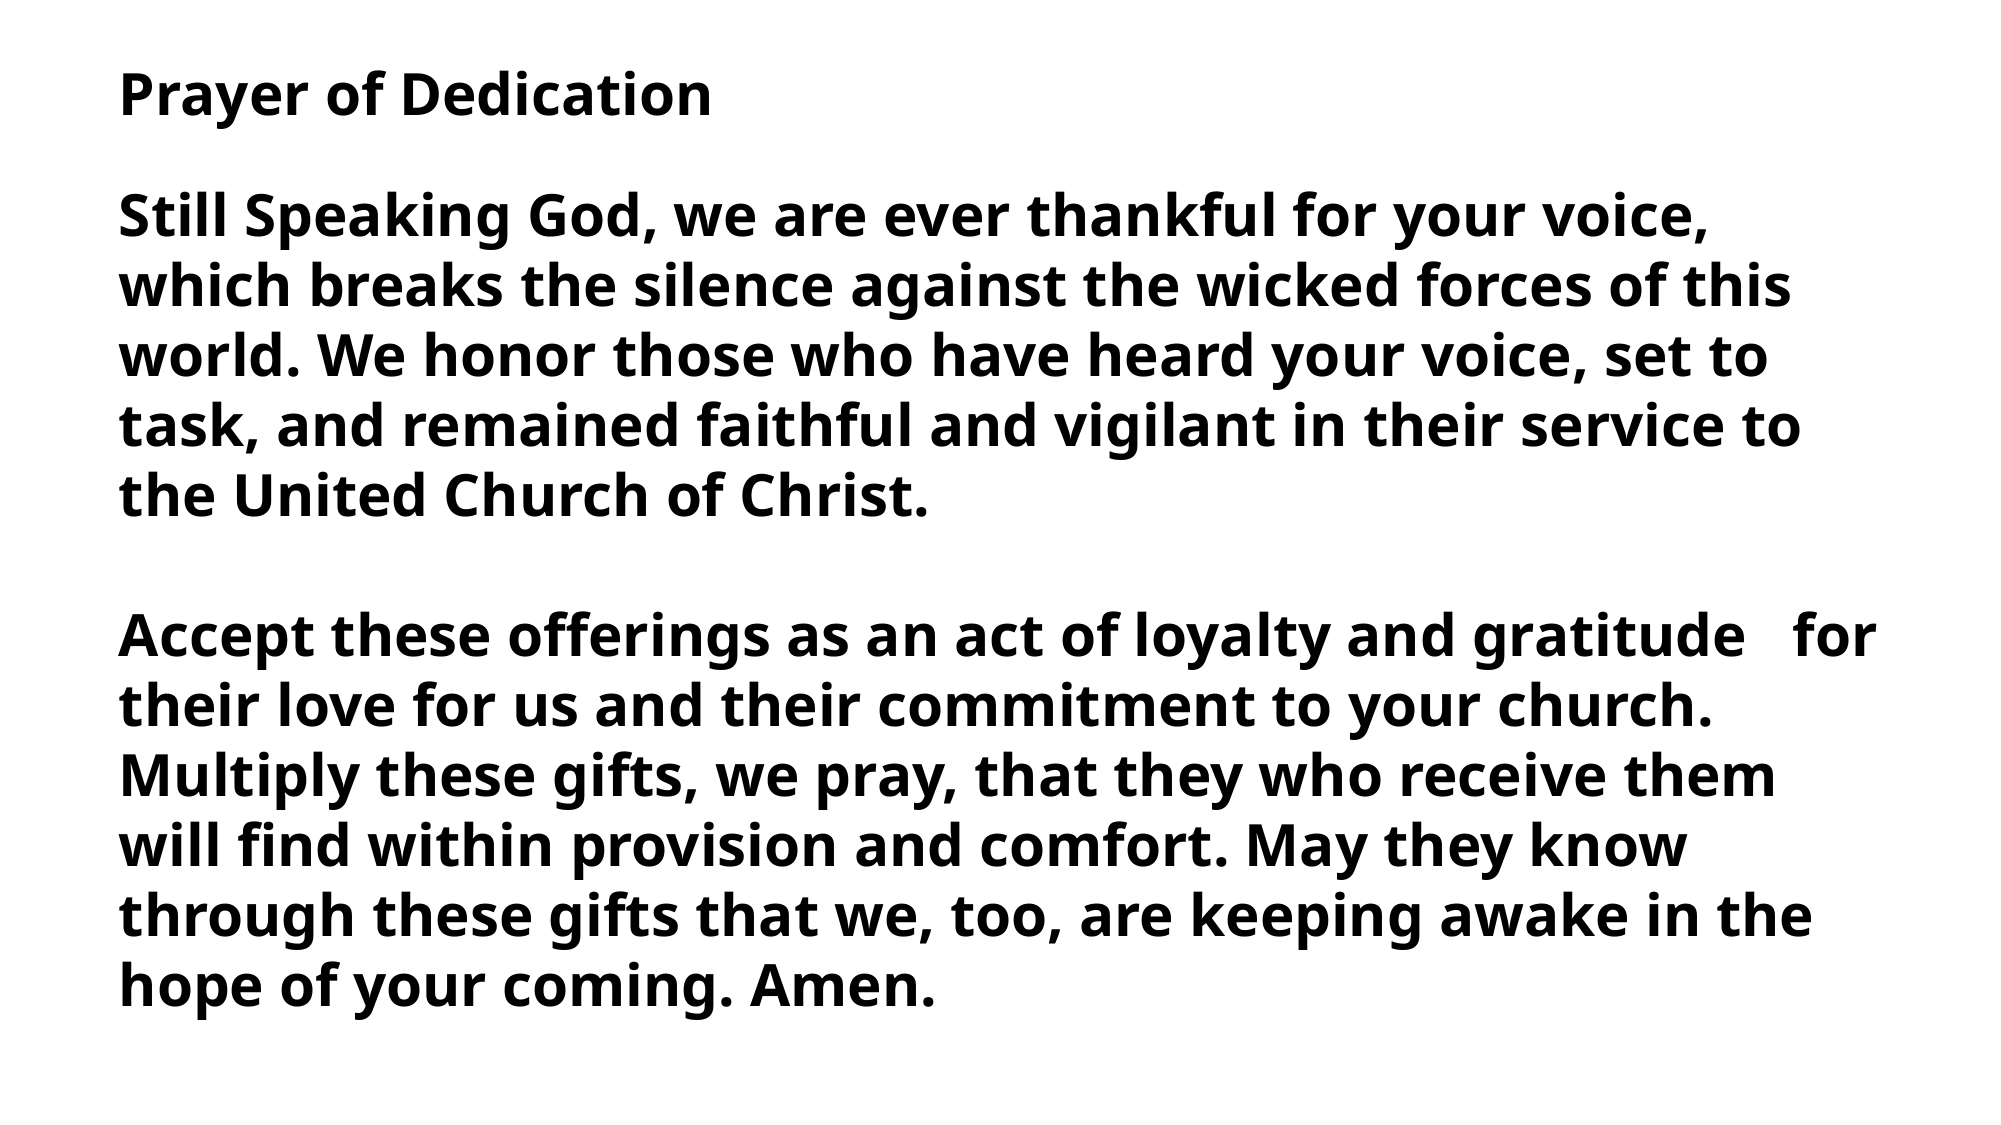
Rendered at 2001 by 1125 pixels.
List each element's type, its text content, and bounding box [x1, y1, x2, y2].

list Prayer of Dedication Still Speaking God, we are ever thankful for your voice, which breaks the silence against the wicked forces of this world. We honor those who have heard your voice, set to task, and remained faithful and vigilant in their service to the United Church of Christ. Accept these offerings as an act of loyalty and gratitude for their love for us and their commitment to your church. Multiply these gifts, we pray, that they who receive them will find within provision and comfort. May they know through these gifts that we, too, are keeping awake in the hope of your coming. Amen. [103, 50, 1911, 1035]
